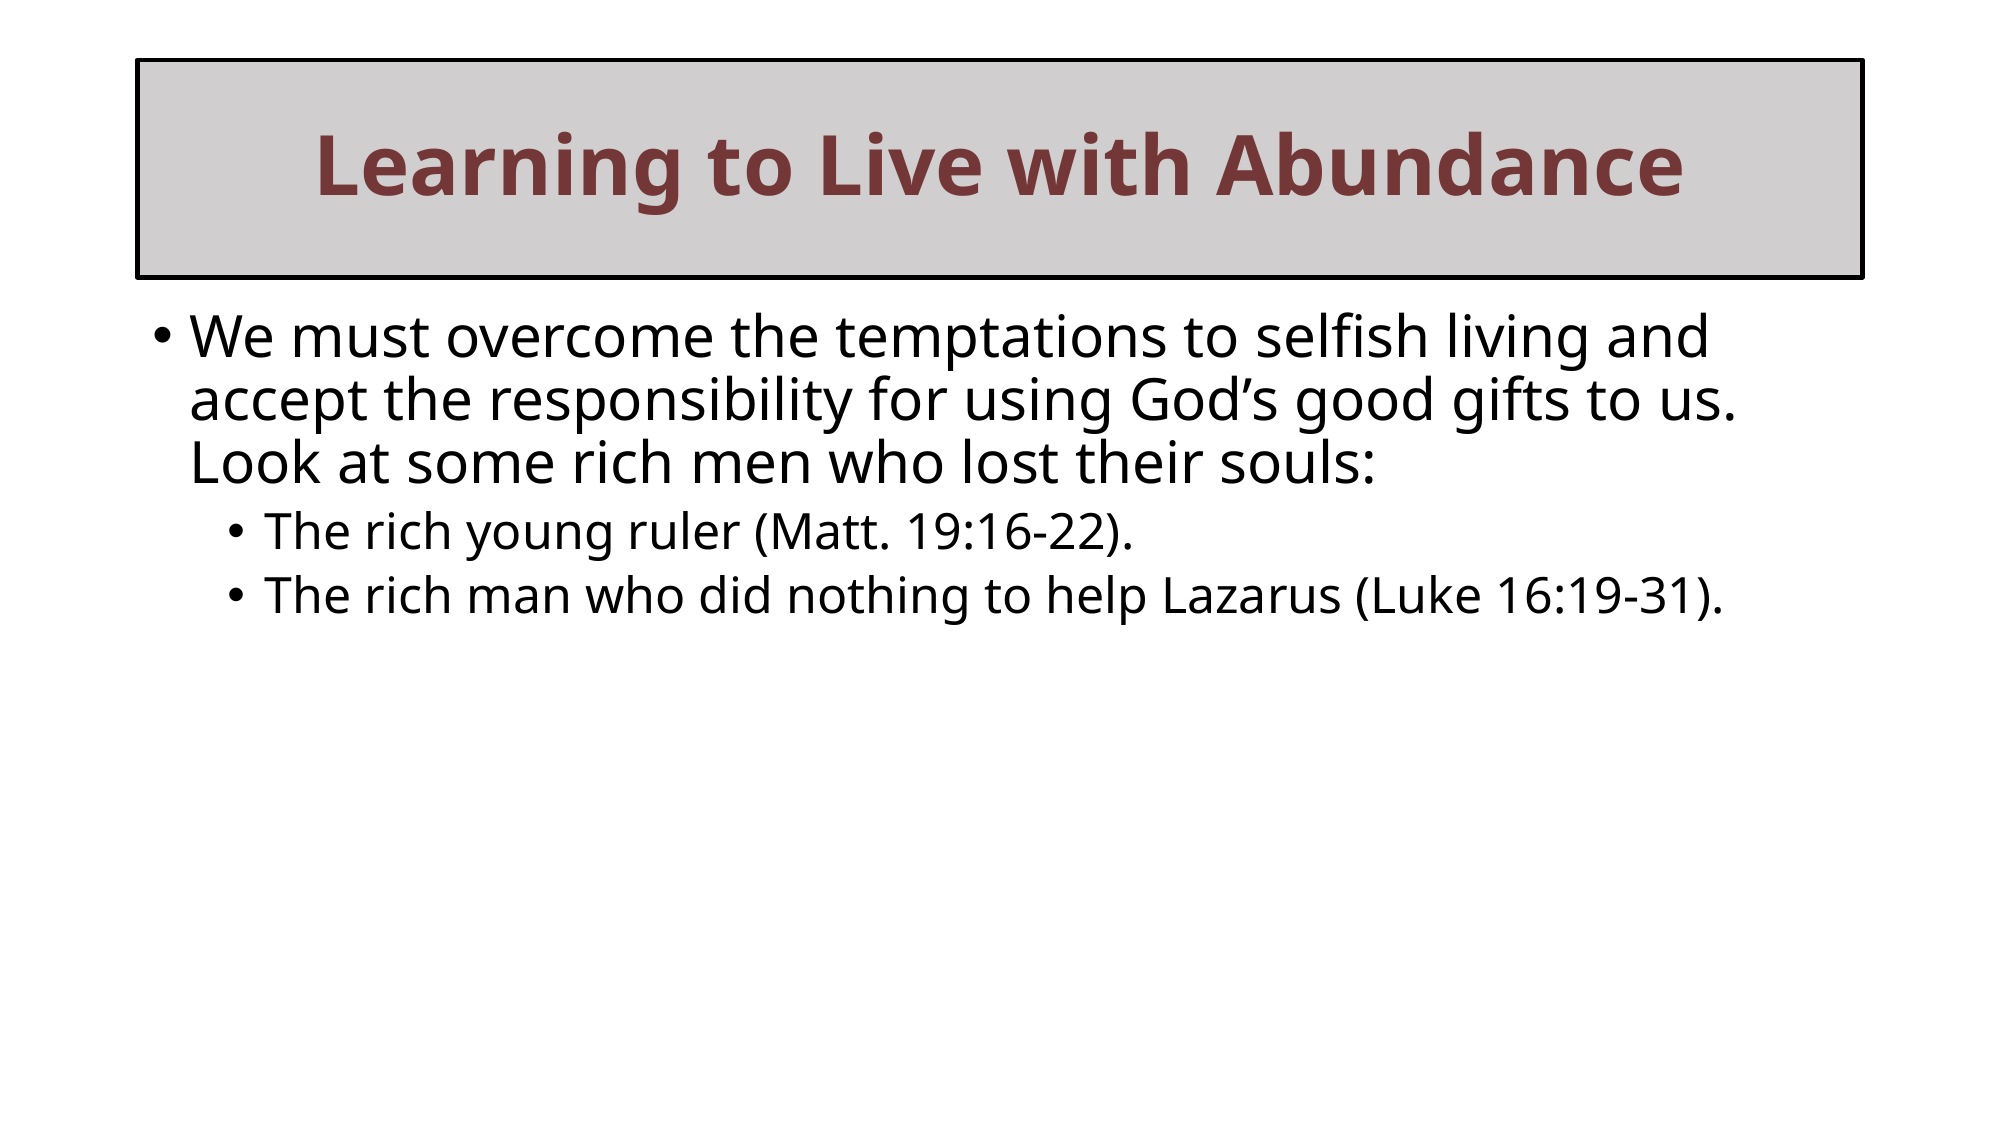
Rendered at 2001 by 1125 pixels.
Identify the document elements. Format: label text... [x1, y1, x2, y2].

title Learning to Live with Abundance [135, 58, 1865, 280]
list We must overcome the temptations to selfish living and accept the responsibility for using God’s good gifts to us. Look at some rich men who lost their souls: The rich young ruler (Matt. 19:16-22). The rich man who did nothing to help Lazarus (Luke 16:19-31). [137, 299, 1863, 1014]
